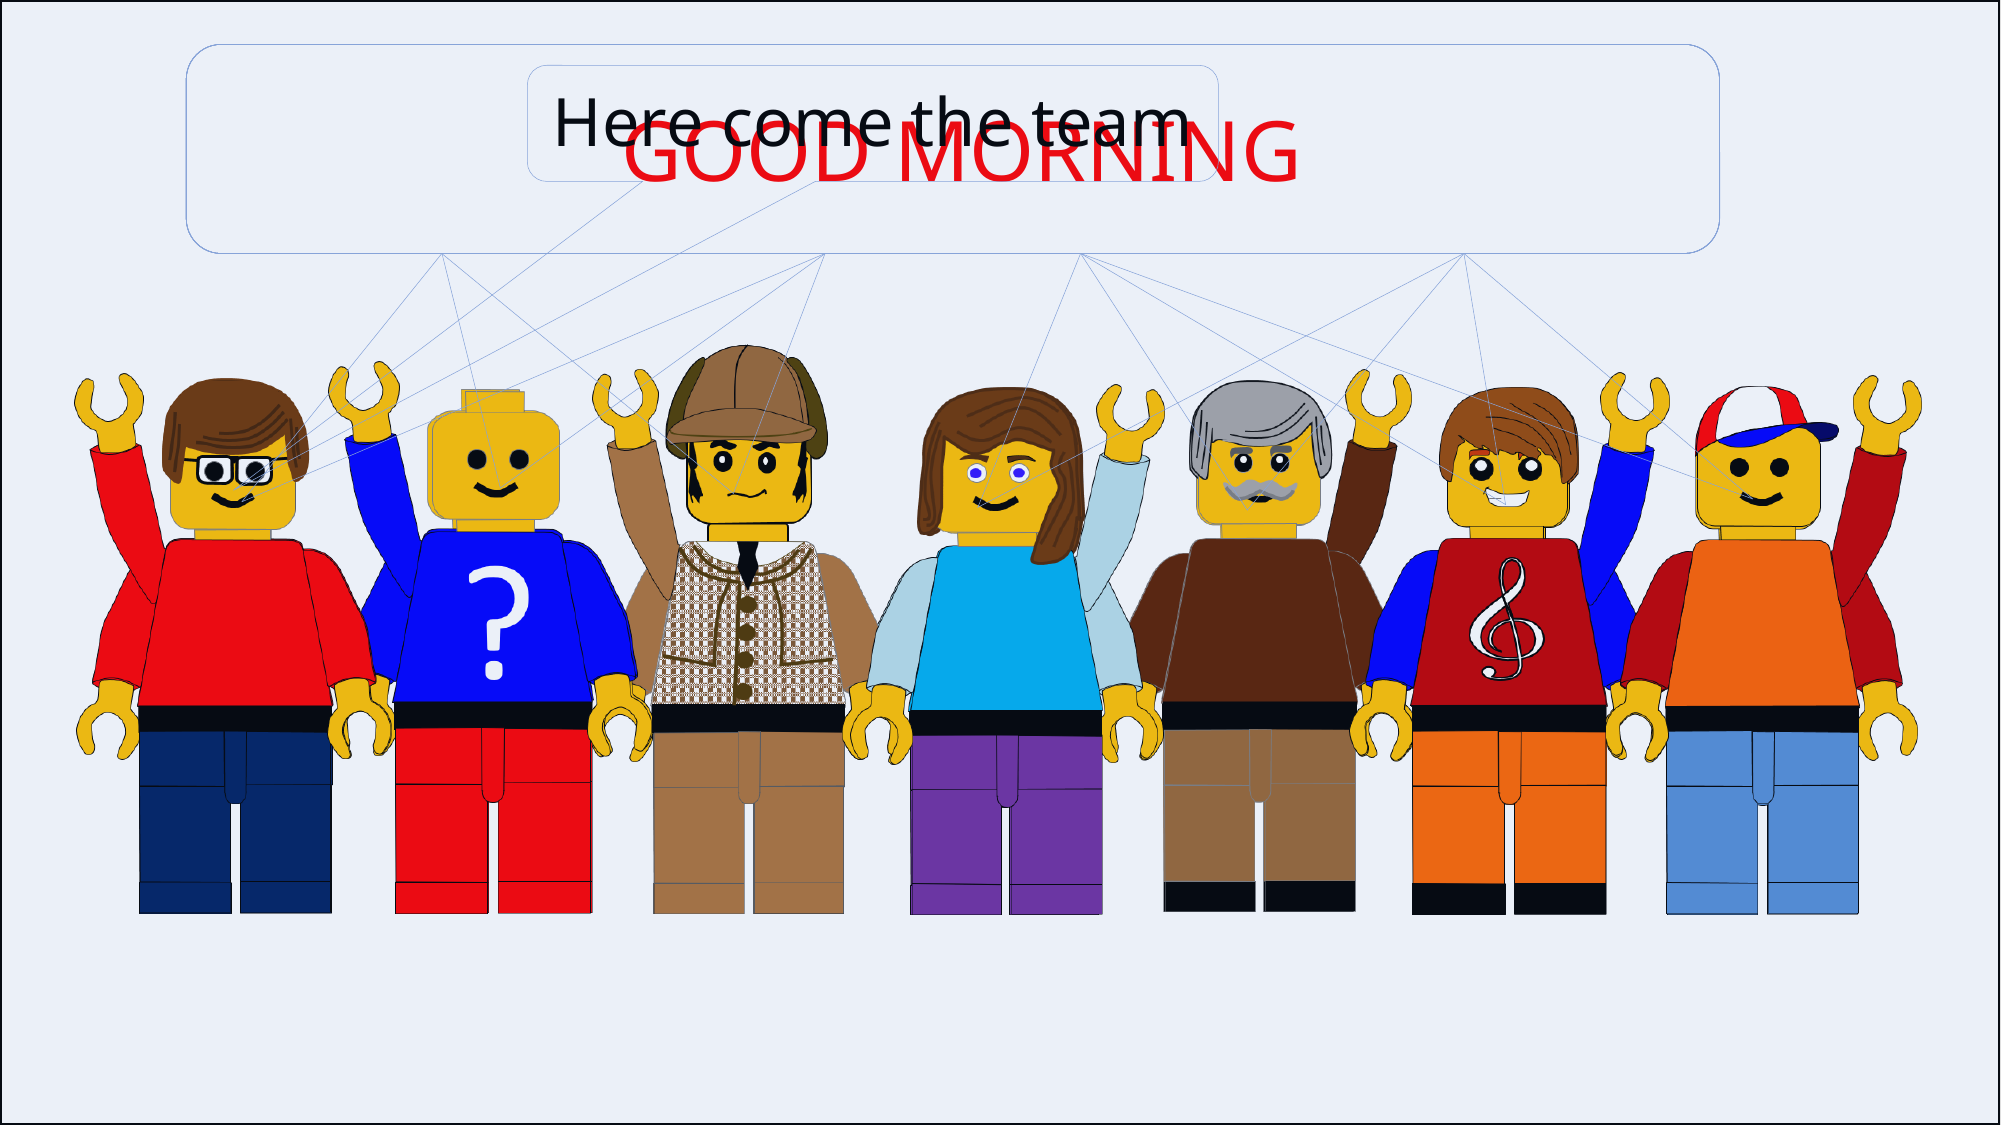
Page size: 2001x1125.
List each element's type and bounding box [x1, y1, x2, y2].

text_box [527, 65, 1219, 182]
text_box [0, 0, 2000, 1125]
picture [74, 344, 1922, 915]
text_box [186, 44, 1720, 254]
